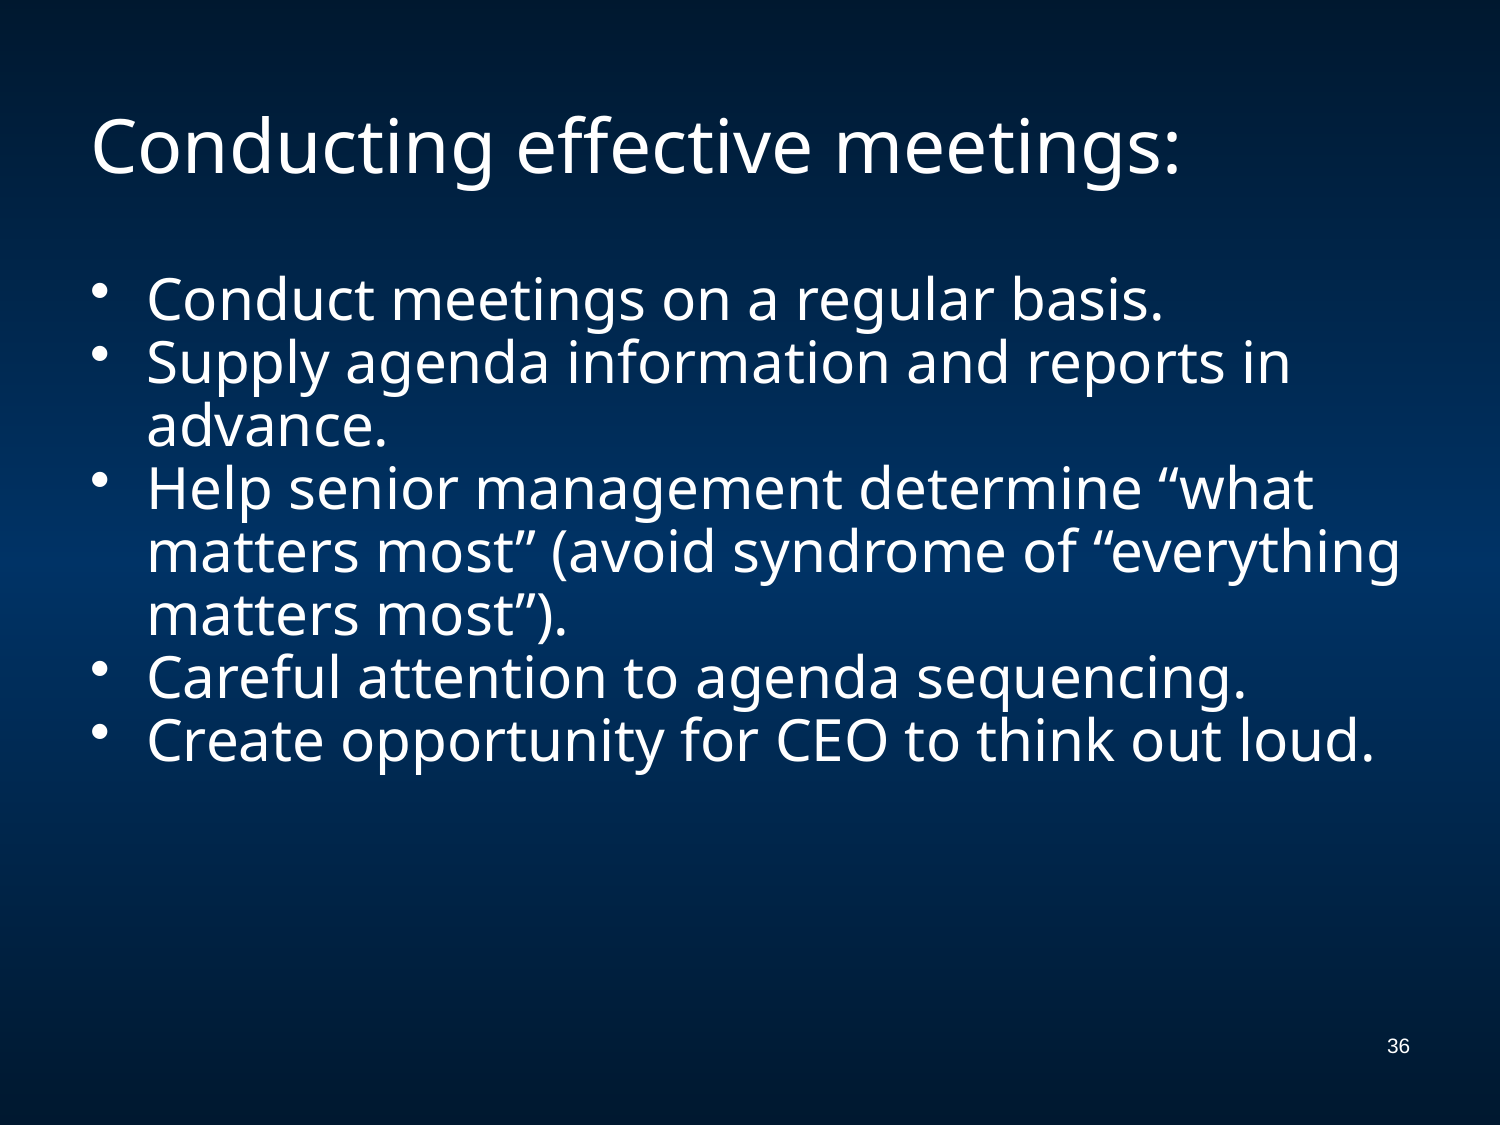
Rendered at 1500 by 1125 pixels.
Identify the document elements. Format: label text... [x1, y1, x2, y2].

list Conduct meetings on a regular basis. Supply agenda information and reports in advance. Help senior management determine “what matters most” (avoid syndrome of “everything matters most”). Careful attention to agenda sequencing. Create opportunity for CEO to think out loud. [74, 262, 1426, 1006]
title Conducting effective meetings: [74, 49, 1426, 238]
slide_number 36 [1074, 1024, 1426, 1104]
